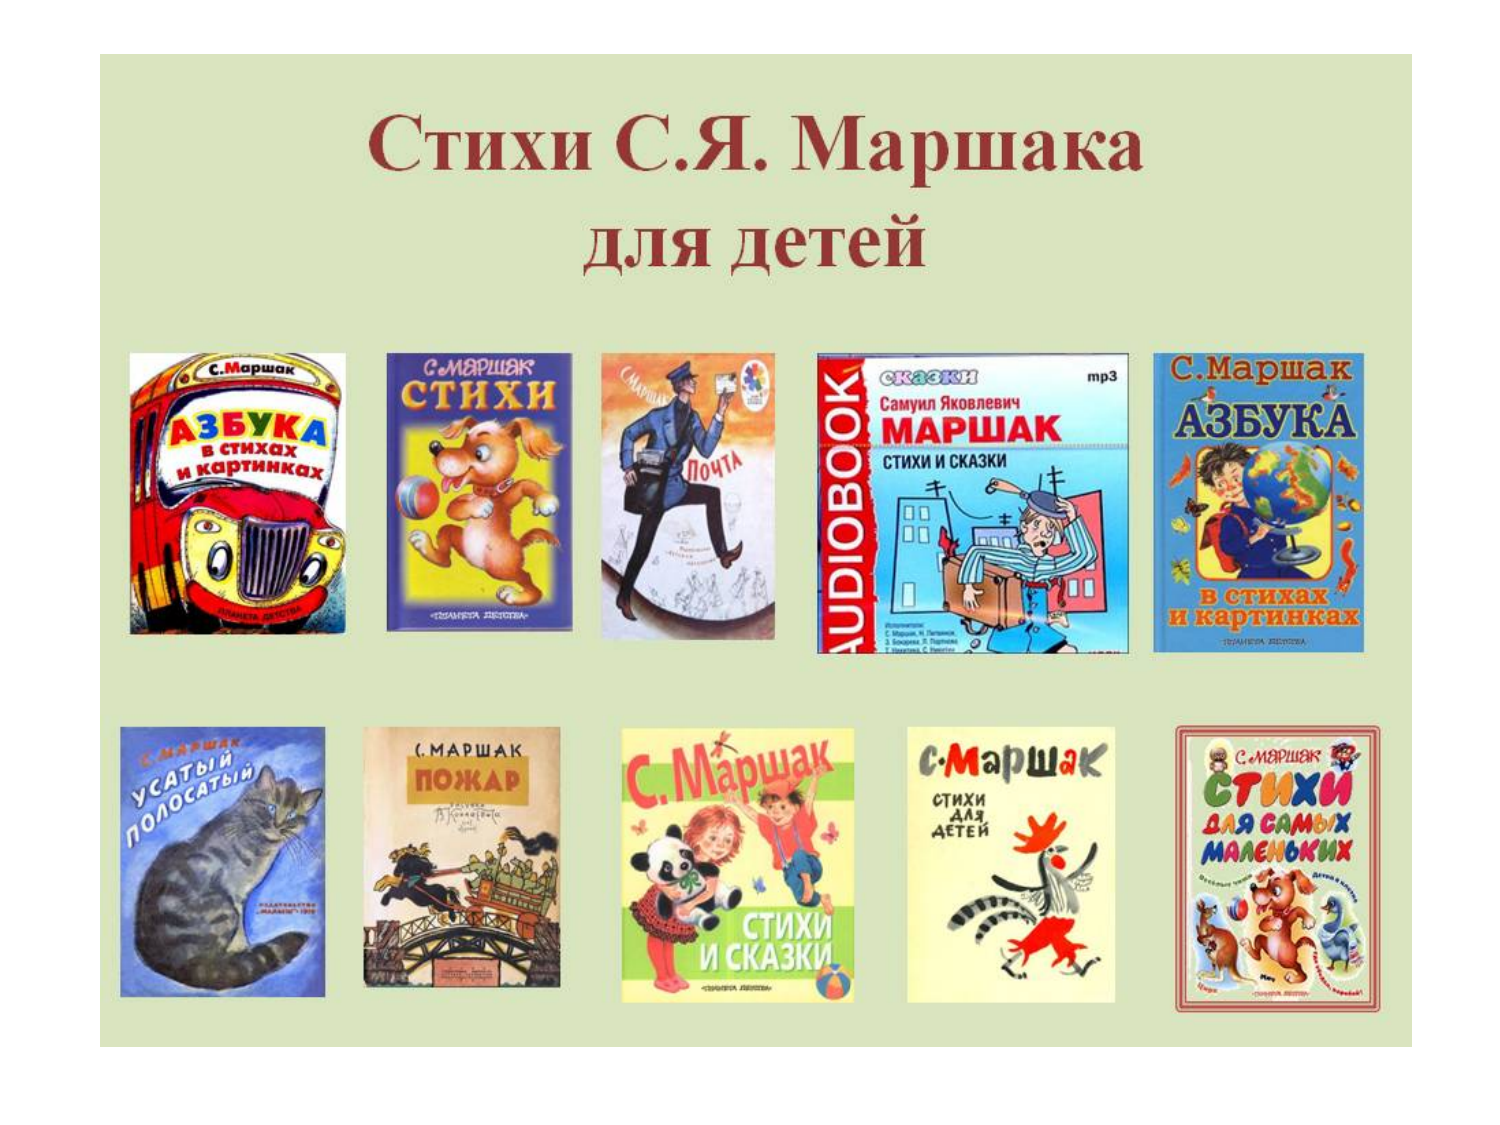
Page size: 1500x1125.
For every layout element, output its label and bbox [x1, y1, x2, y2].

picture [100, 54, 1412, 1047]
